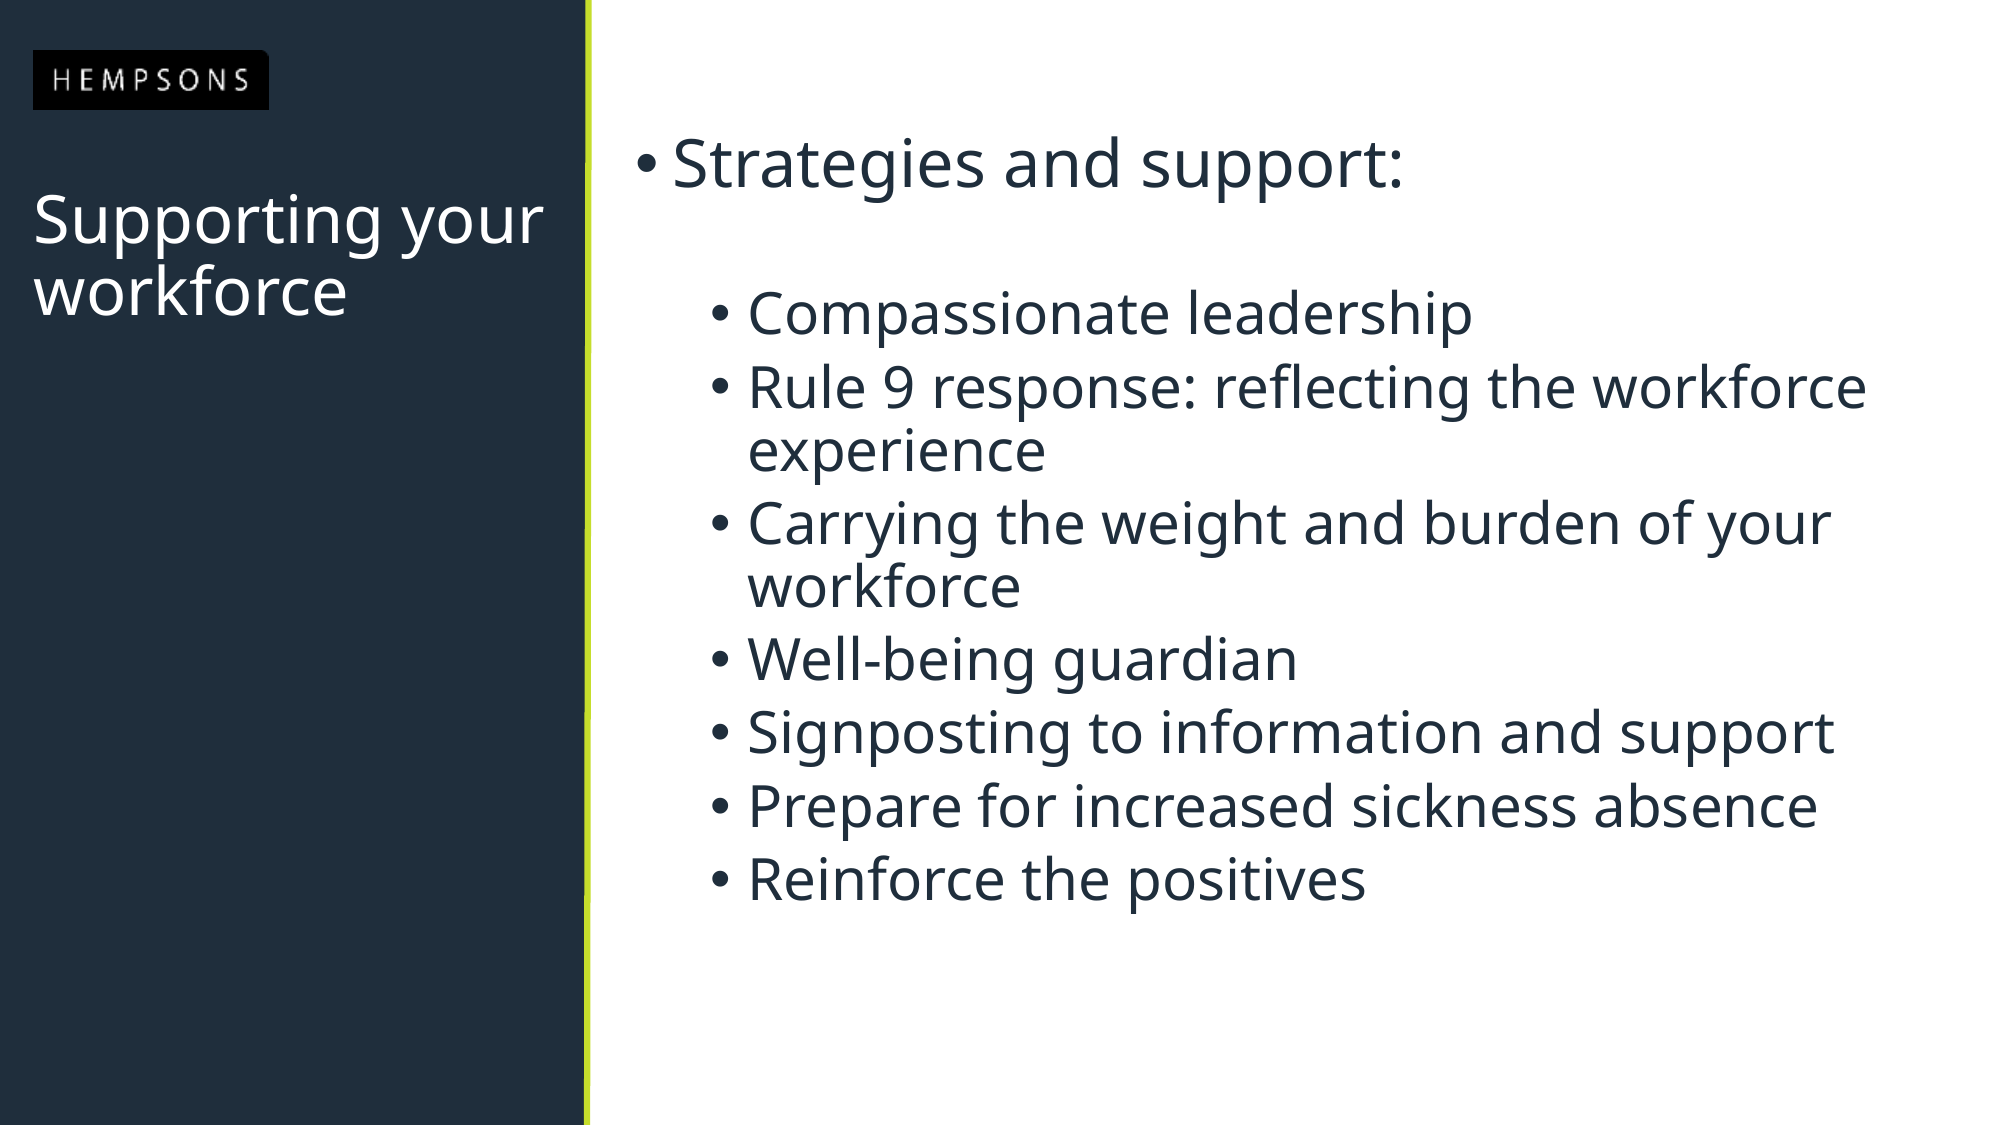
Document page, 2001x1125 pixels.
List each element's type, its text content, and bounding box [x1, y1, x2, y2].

list Strategies and support: Compassionate leadership Rule 9 response: reflecting the workforce experience Carrying the weight and burden of your workforce Well-being guardian Signposting to information and support Prepare for increased sickness absence Reinforce the positives [620, 21, 1969, 1093]
title Supporting your workforce [18, 112, 588, 338]
picture [33, 50, 269, 110]
